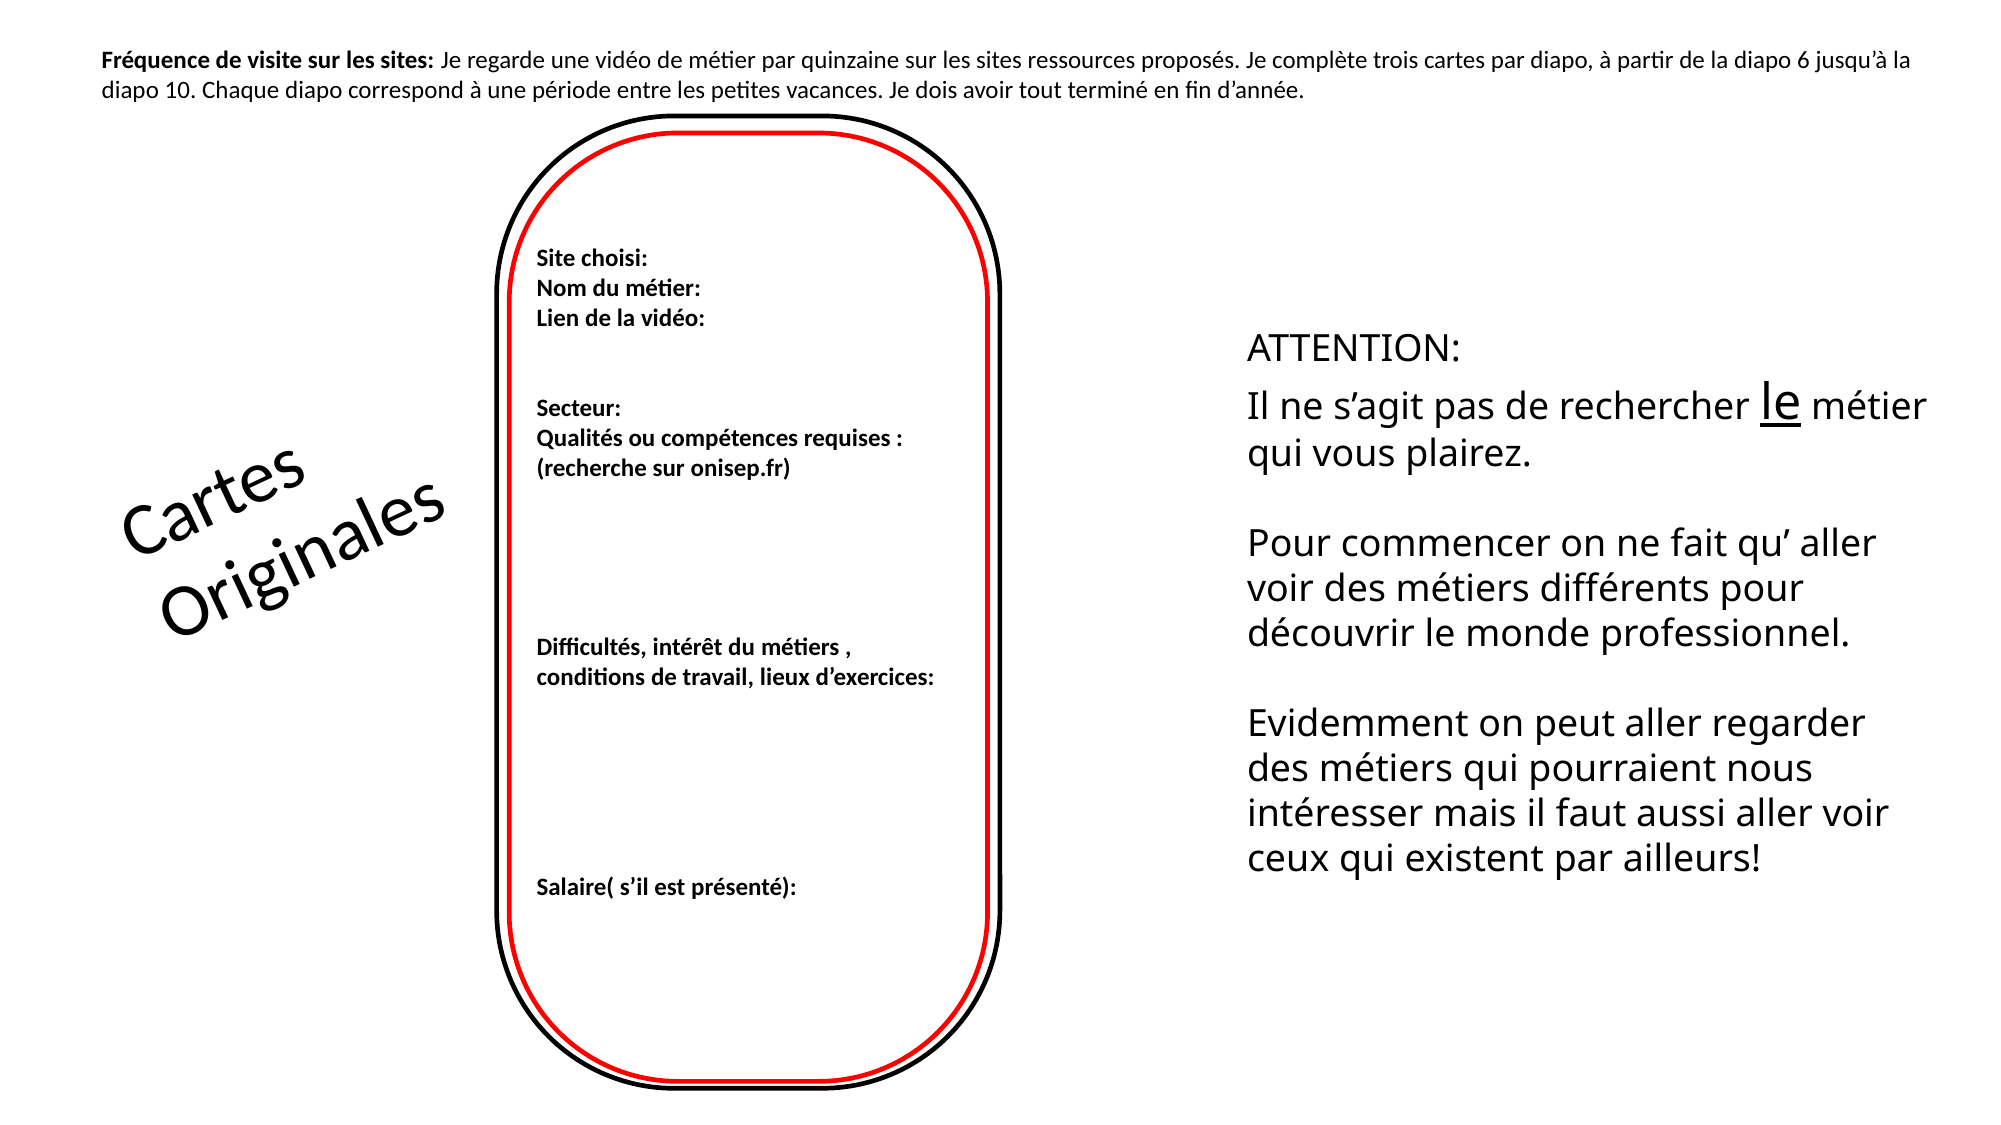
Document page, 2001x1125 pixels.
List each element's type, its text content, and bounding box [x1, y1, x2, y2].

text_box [496, 115, 1000, 1089]
text_box ATTENTION: Il ne s’agit pas de rechercher le métier qui vous plairez. Pour commencer on ne fait qu’ aller voir des métiers différents pour découvrir le monde professionnel. Evidemment on peut aller regarder des métiers qui pourraient nous intéresser mais il faut aussi aller voir ceux qui existent par ailleurs! [1232, 317, 1945, 887]
text_box Fréquence de visite sur les sites: Je regarde une vidéo de métier par quinzaine sur les sites ressources proposés. Je complète trois cartes par diapo, à partir de la diapo 6 jusqu’à la diapo 10. Chaque diapo correspond à une période entre les petites vacances. Je dois avoir tout terminé en fin d’année. [86, 36, 1962, 112]
text_box Cartes Originales [86, 317, 496, 670]
